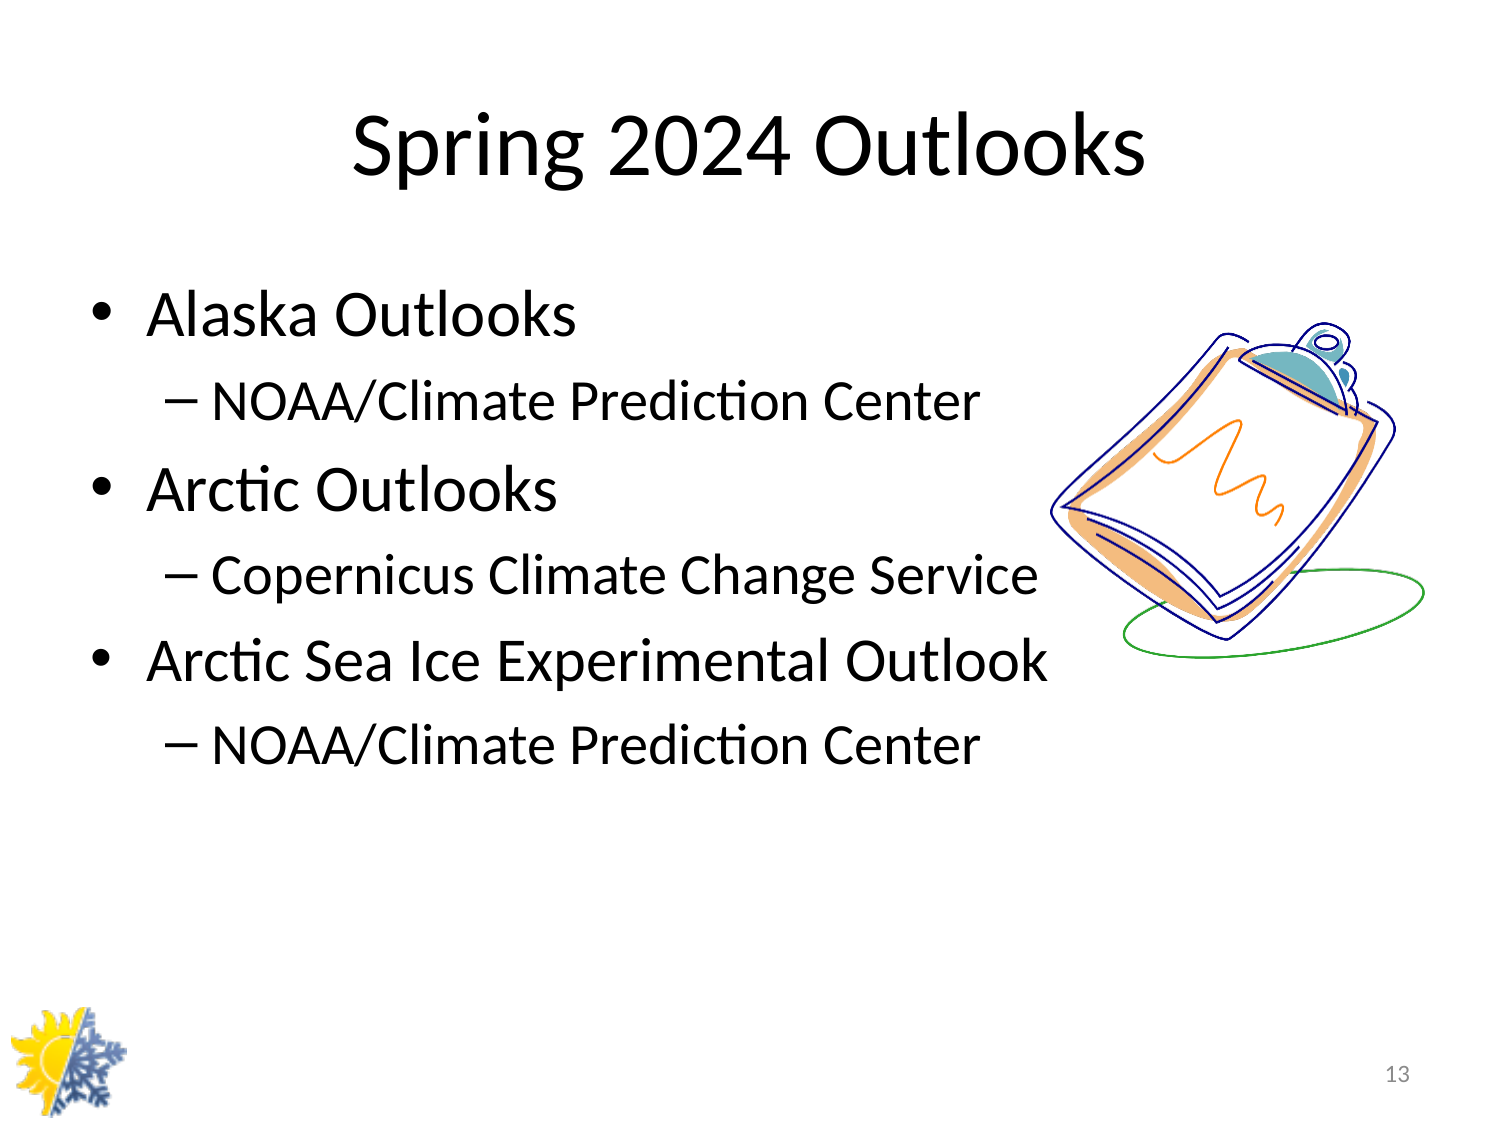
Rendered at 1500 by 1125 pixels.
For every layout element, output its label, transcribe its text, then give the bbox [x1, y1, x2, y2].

slide_number 13 [1074, 1042, 1425, 1103]
title Spring 2024 Outlooks [75, 45, 1425, 233]
picture [11, 1006, 127, 1118]
list Alaska Outlooks NOAA/Climate Prediction Center Arctic Outlooks Copernicus Climate Change Service Arctic Sea Ice Experimental Outlook NOAA/Climate Prediction Center [75, 262, 1088, 1005]
picture [1049, 322, 1426, 659]
